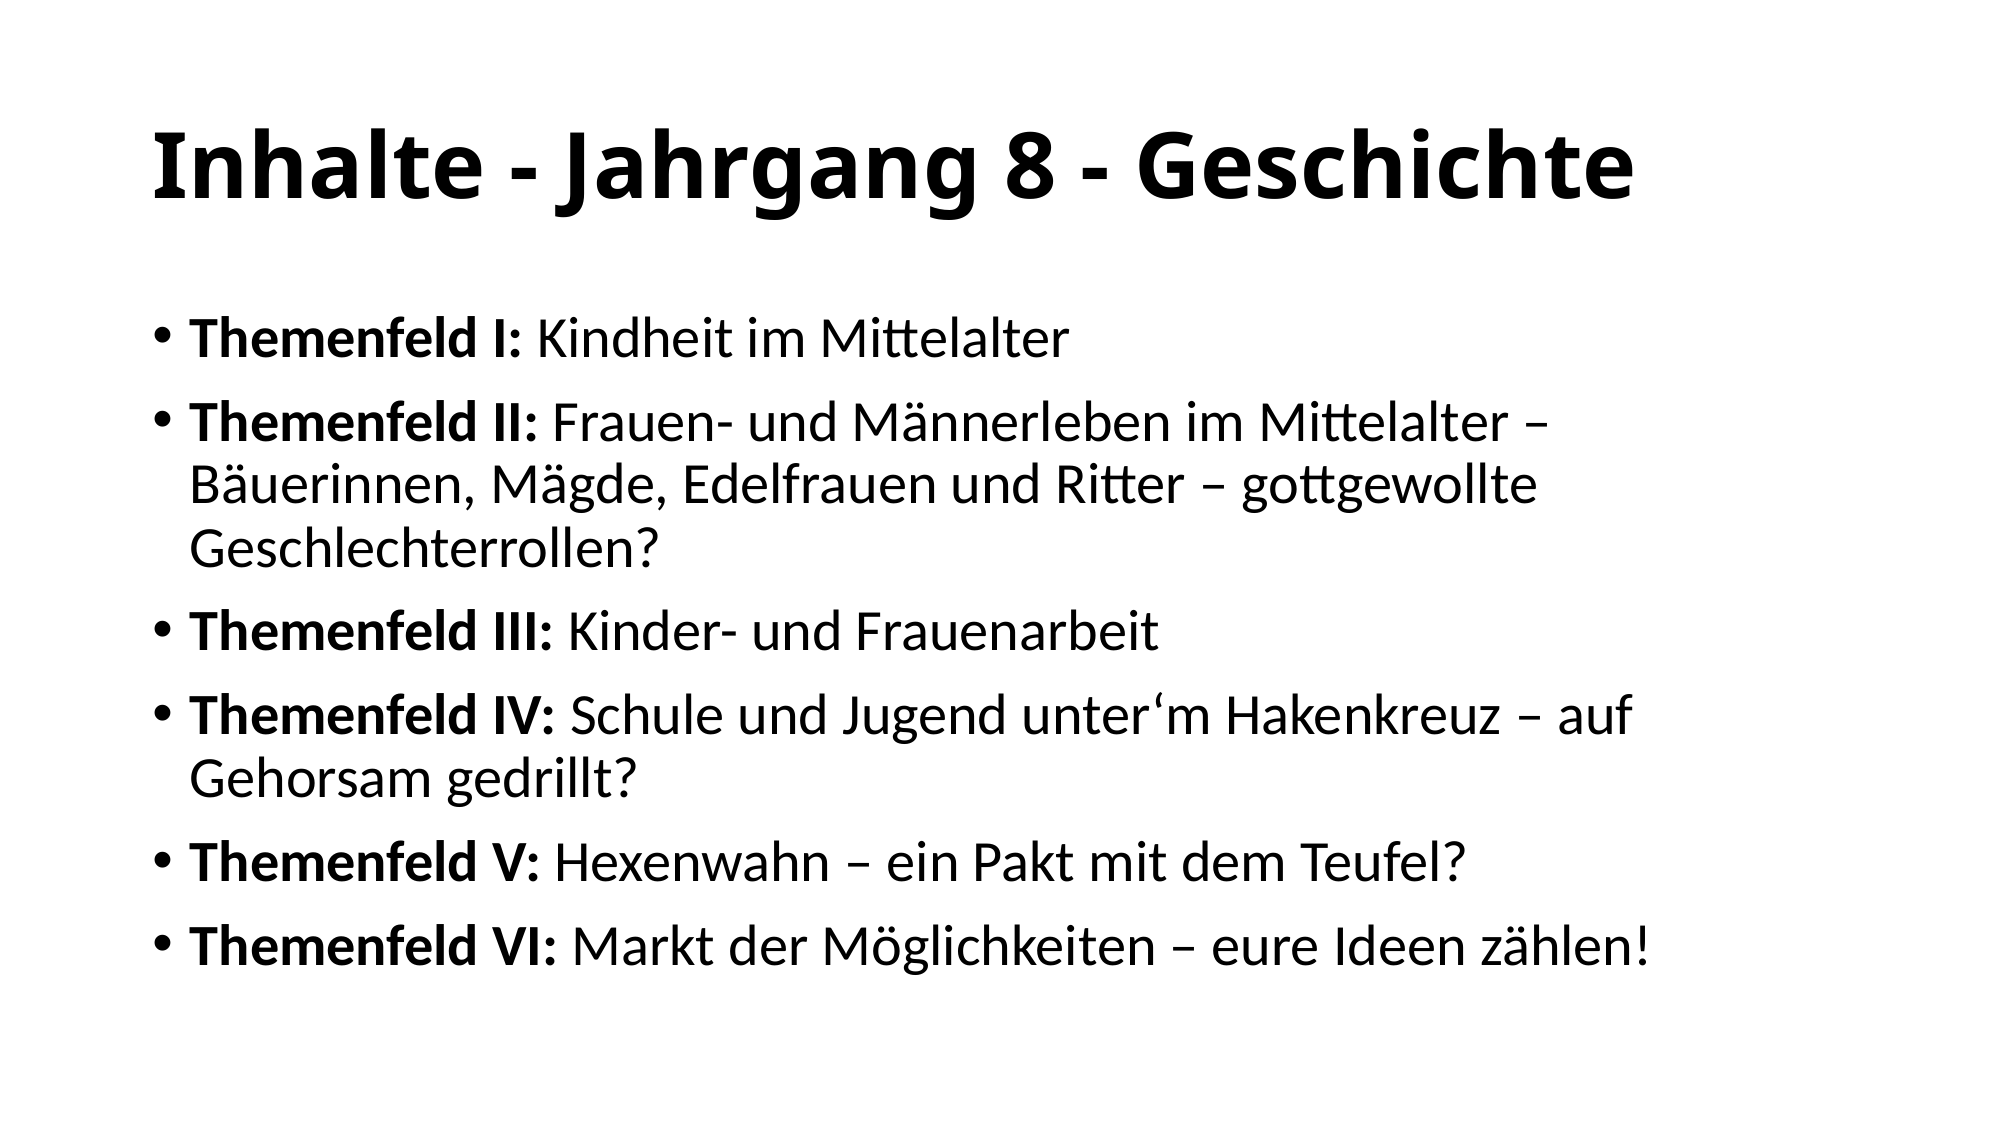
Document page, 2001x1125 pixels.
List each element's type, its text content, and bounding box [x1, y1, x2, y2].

list Themenfeld I: Kindheit im Mittelalter Themenfeld II: Frauen- und Männerleben im Mittelalter – Bäuerinnen, Mägde, Edelfrauen und Ritter – gottgewollte Geschlechterrollen? Themenfeld III: Kinder- und Frauenarbeit Themenfeld IV: Schule und Jugend unter‘m Hakenkreuz – auf Gehorsam gedrillt? Themenfeld V: Hexenwahn – ein Pakt mit dem Teufel? Themenfeld VI: Markt der Möglichkeiten – eure Ideen zählen! [137, 299, 1863, 1014]
title Inhalte - Jahrgang 8 - Geschichte [137, 59, 1863, 278]
